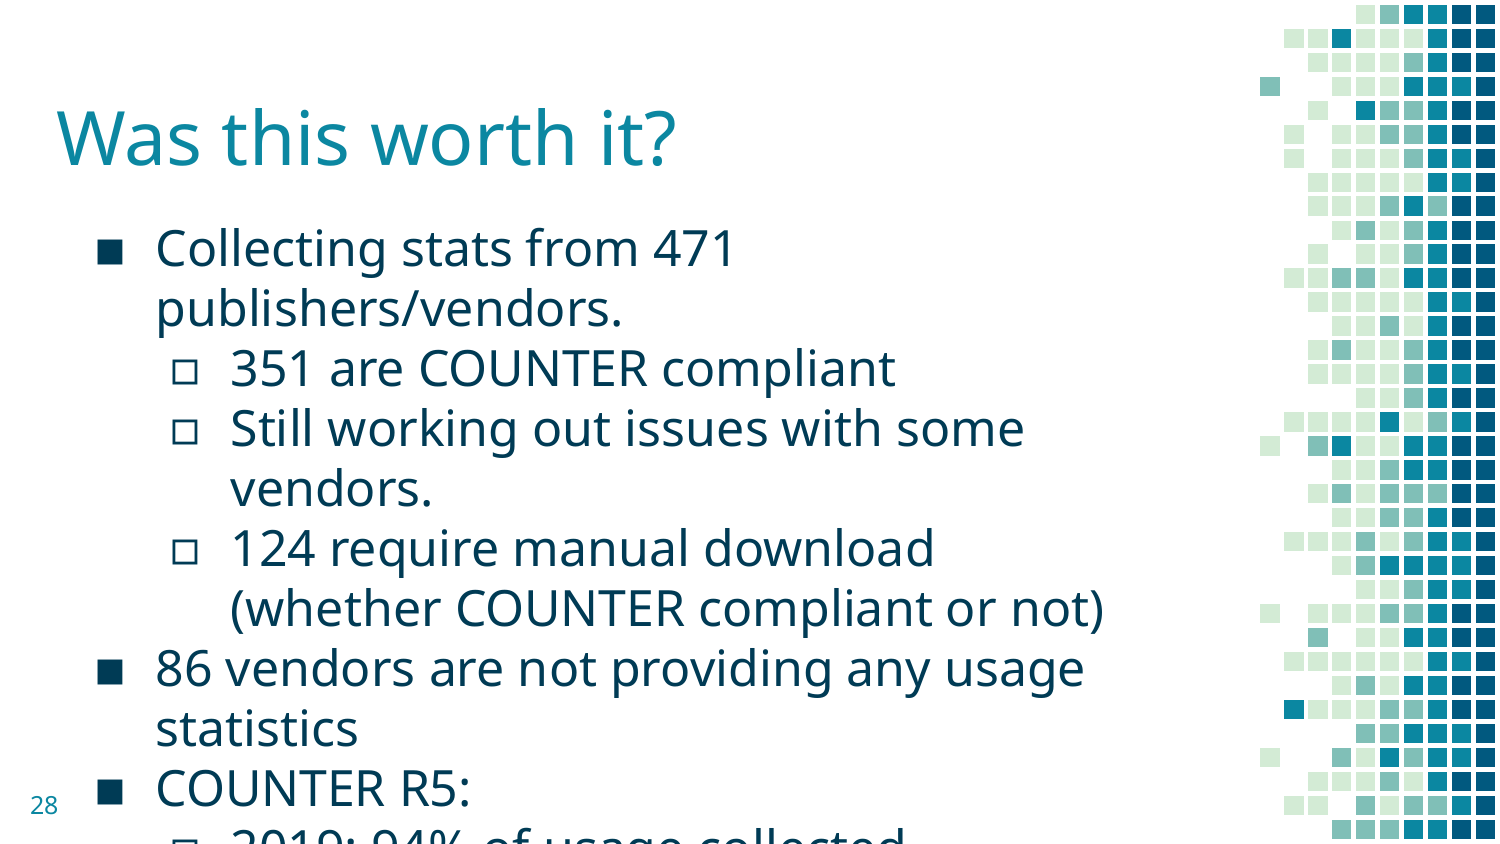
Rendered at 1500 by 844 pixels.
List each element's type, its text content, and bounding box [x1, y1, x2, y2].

list Collecting stats from 471 publishers/vendors. 351 are COUNTER compliant Still working out issues with some vendors. 124 require manual download (whether COUNTER compliant or not) 86 vendors are not providing any usage statistics COUNTER R5: 2019: 94% of usage collected 2020: 85% of usage collected [65, 201, 1175, 691]
slide_number 28 [15, 774, 105, 839]
title Was this worth it? [41, 54, 1151, 196]
